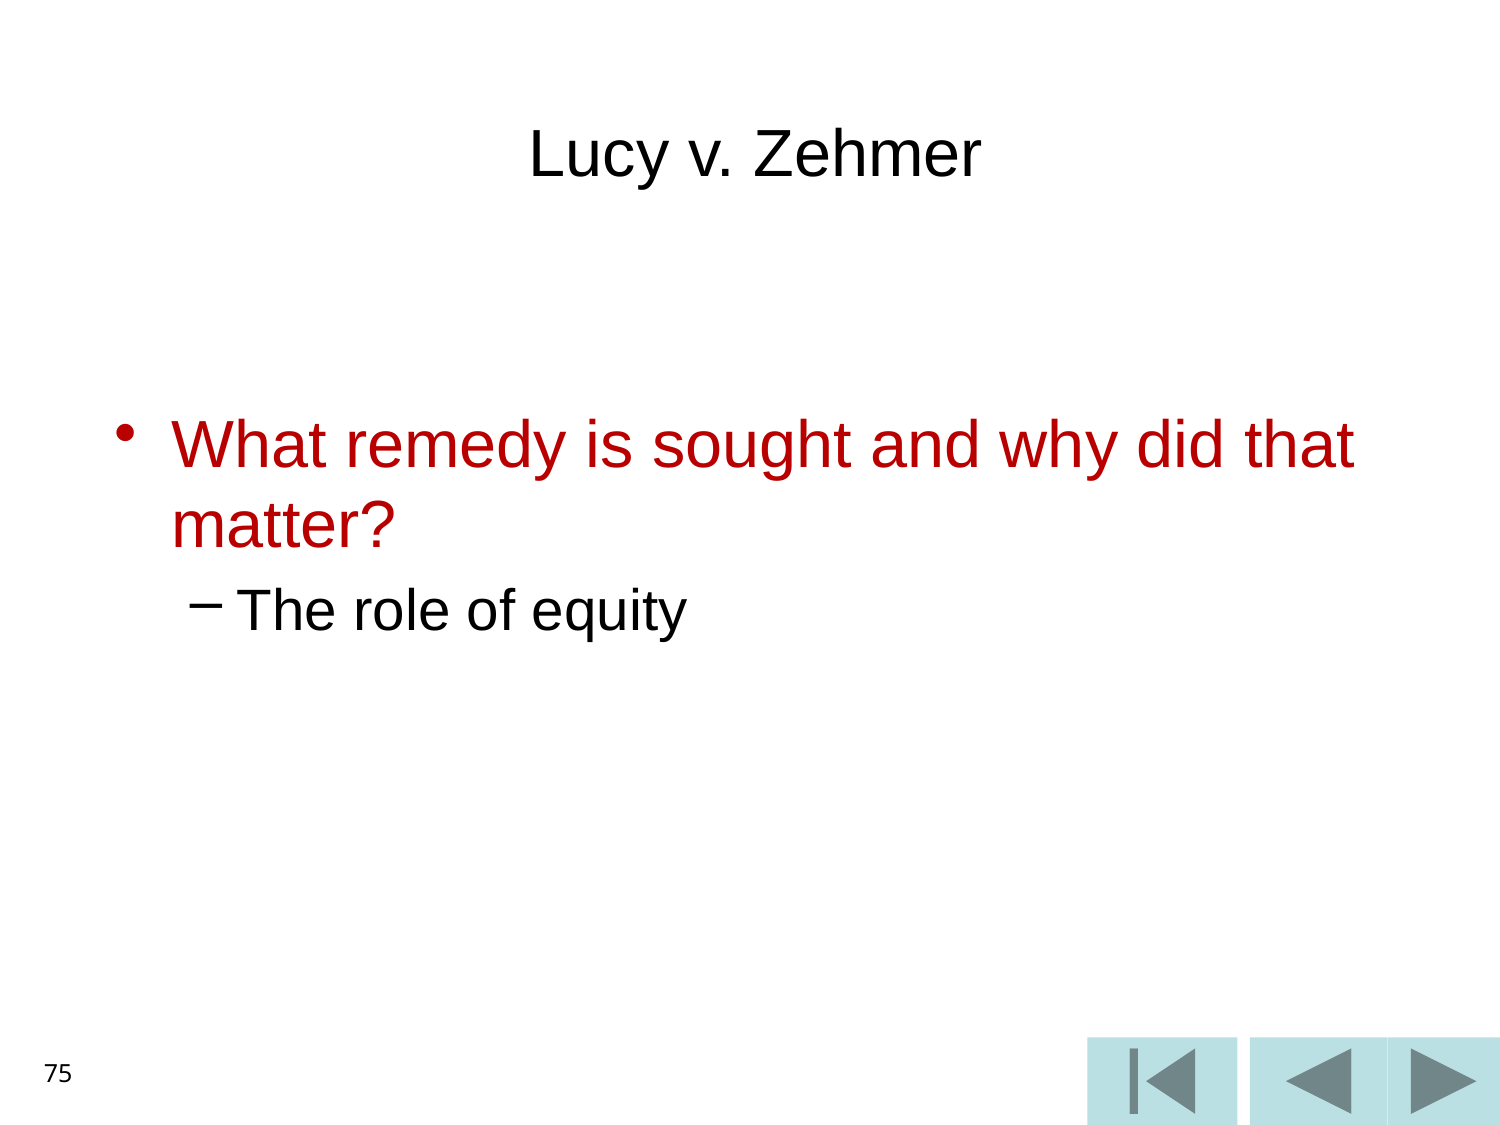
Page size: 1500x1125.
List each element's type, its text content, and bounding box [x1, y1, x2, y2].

title Lucy v. Zehmer [40, 50, 1472, 250]
list What remedy is sought and why did that matter? The role of equity [99, 299, 1413, 1000]
slide_number 75 [0, 1049, 88, 1125]
